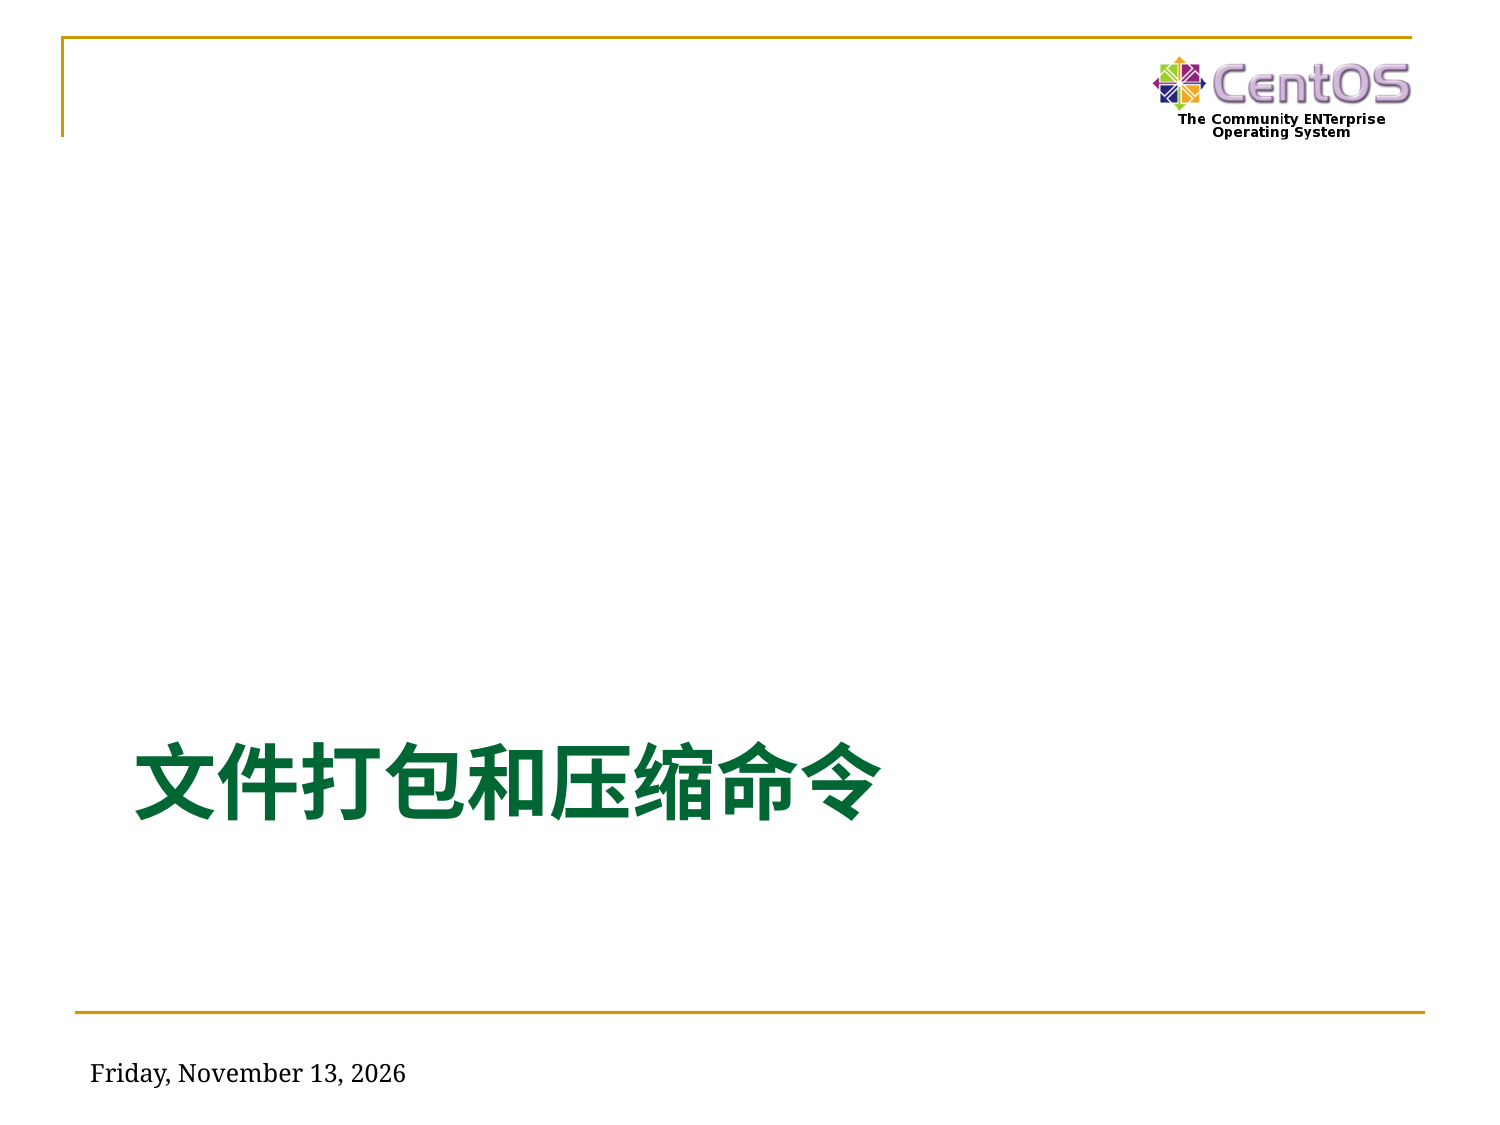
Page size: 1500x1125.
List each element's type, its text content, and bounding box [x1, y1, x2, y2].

title 文件打包和压缩命令 [118, 722, 1394, 947]
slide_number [74, 1023, 426, 1100]
picture [1151, 54, 1412, 140]
